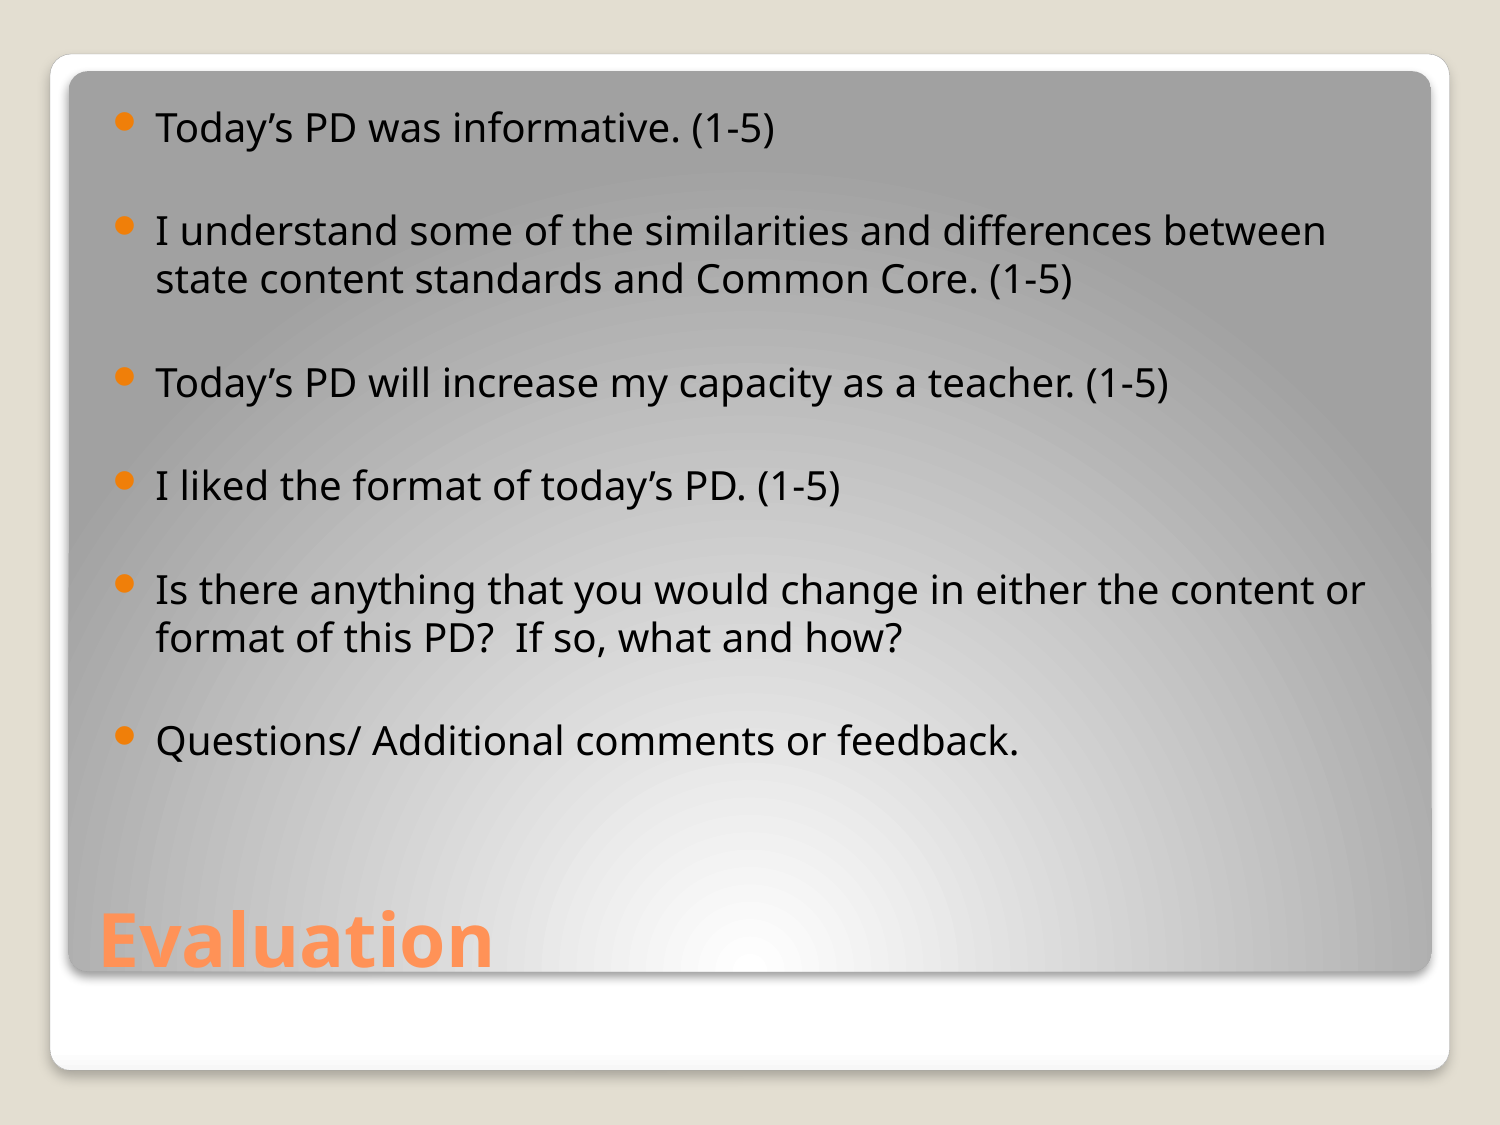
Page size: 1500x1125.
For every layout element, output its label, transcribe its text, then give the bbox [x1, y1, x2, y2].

list Today’s PD was informative. (1-5) I understand some of the similarities and differences between state content standards and Common Core. (1-5) Today’s PD will increase my capacity as a teacher. (1-5) I liked the format of today’s PD. (1-5) Is there anything that you would change in either the content or format of this PD? If so, what and how? Questions/ Additional comments or feedback. [82, 86, 1425, 774]
title Evaluation [82, 817, 1425, 990]
